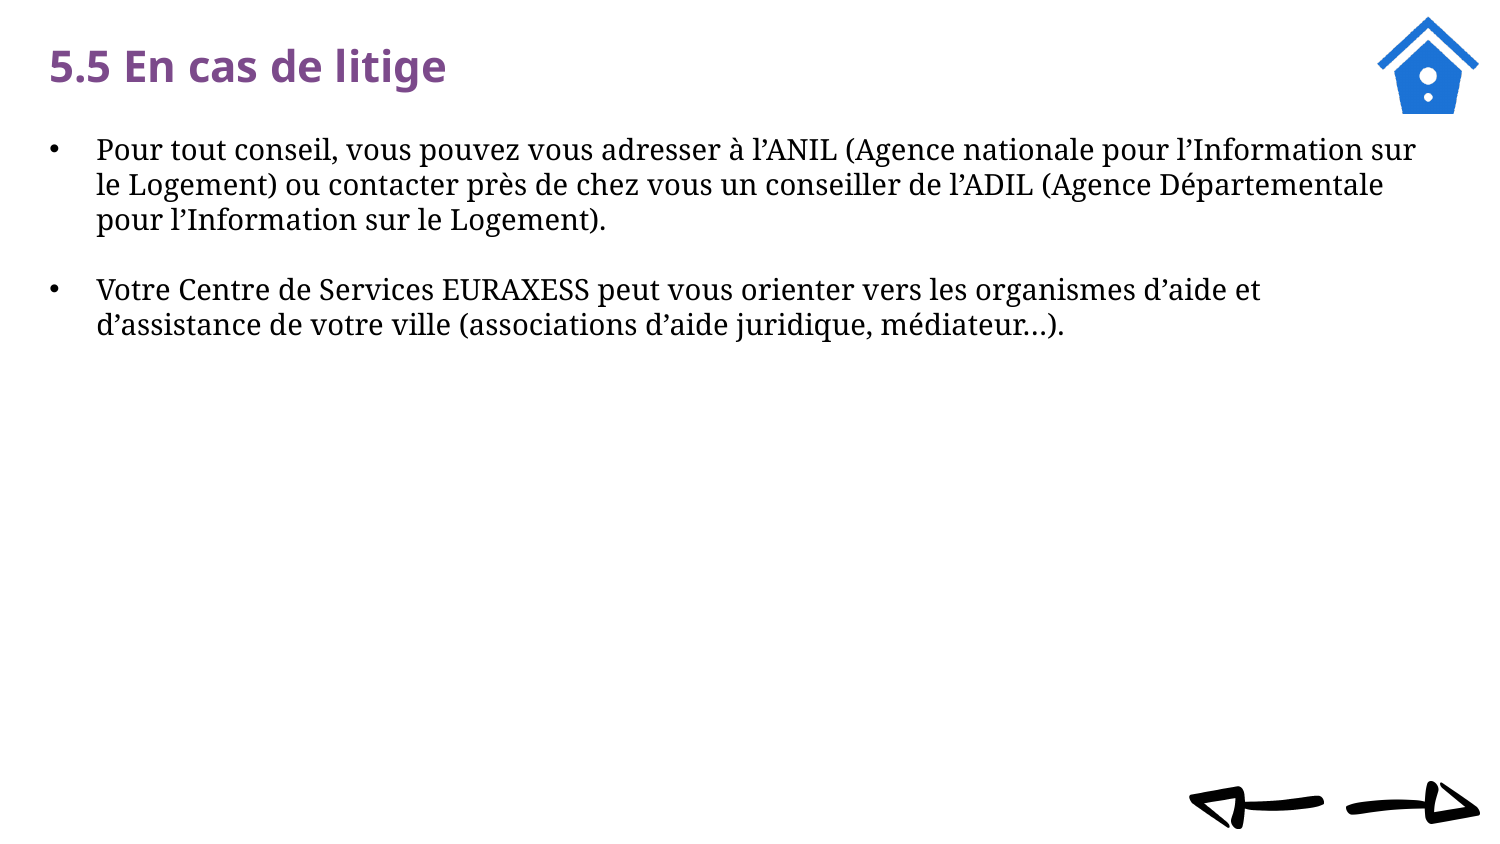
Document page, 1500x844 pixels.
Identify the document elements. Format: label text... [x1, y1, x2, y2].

picture [1189, 786, 1324, 829]
picture [1376, 12, 1479, 115]
picture [1346, 781, 1481, 825]
text_box 5.5 En cas de litige Pour tout conseil, vous pouvez vous adresser à l’ANIL (Agence nationale pour l’Information sur le Logement) ou contacter près de chez vous un conseiller de l’ADIL (Agence Départementale pour l’Information sur le Logement). Votre Centre de Services EURAXESS peut vous orienter vers les organismes d’aide et d’assistance de votre ville (associations d’aide juridique, médiateur…). [34, 31, 1447, 349]
